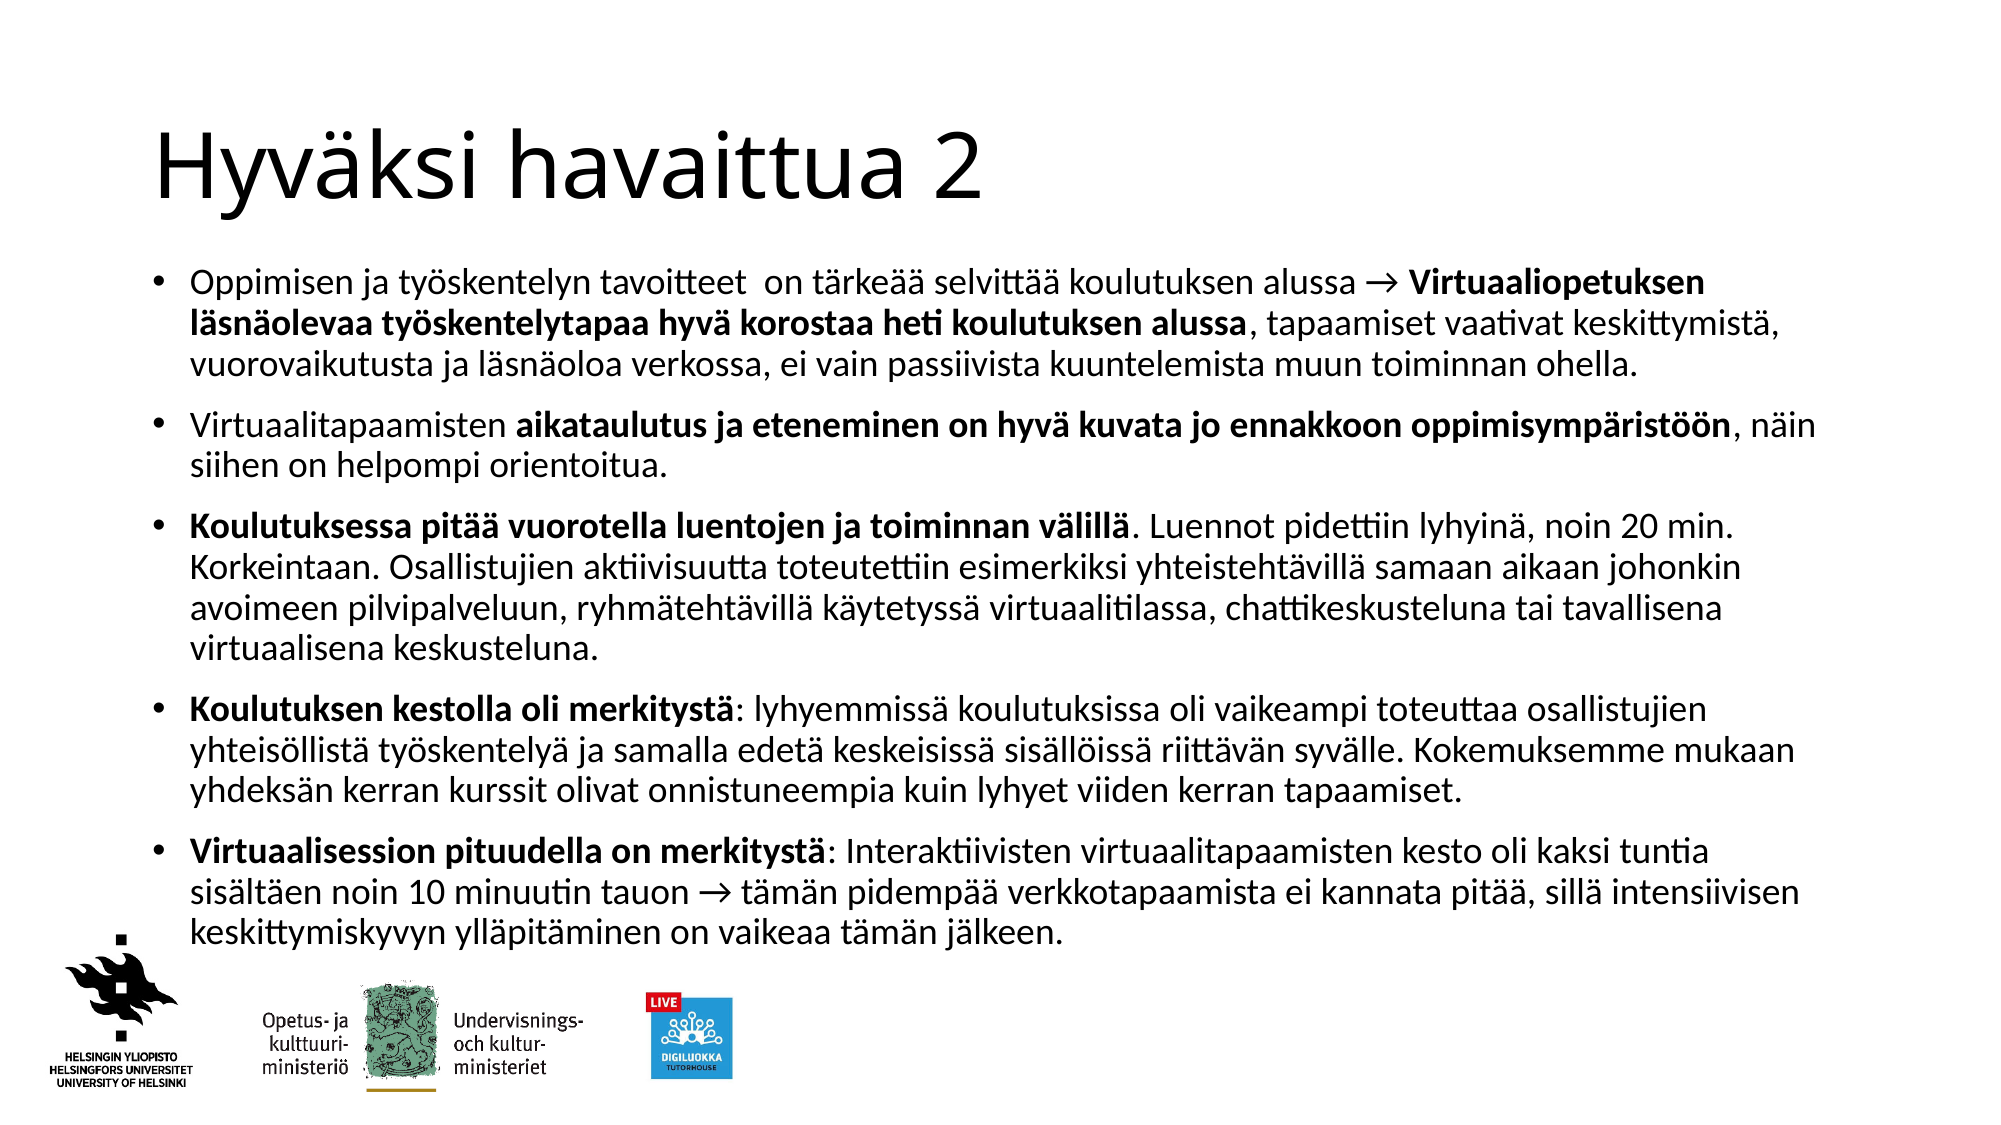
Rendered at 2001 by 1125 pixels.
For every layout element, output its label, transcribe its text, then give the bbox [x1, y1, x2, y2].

list Oppimisen ja työskentelyn tavoitteet on tärkeää selvittää koulutuksen alussa → Virtuaaliopetuksen läsnäolevaa työskentelytapaa hyvä korostaa heti koulutuksen alussa, tapaamiset vaativat keskittymistä, vuorovaikutusta ja läsnäoloa verkossa, ei vain passiivista kuuntelemista muun toiminnan ohella. Virtuaalitapaamisten aikataulutus ja eteneminen on hyvä kuvata jo ennakkoon oppimisympäristöön, näin siihen on helpompi orientoitua. Koulutuksessa pitää vuorotella luentojen ja toiminnan välillä. Luennot pidettiin lyhyinä, noin 20 min. Korkeintaan. Osallistujien aktiivisuutta toteutettiin esimerkiksi yhteistehtävillä samaan aikaan johonkin avoimeen pilvipalveluun, ryhmätehtävillä käytetyssä virtuaalitilassa, chattikeskusteluna tai tavallisena virtuaalisena keskusteluna. Koulutuksen kestolla oli merkitystä: lyhyemmissä koulutuksissa oli vaikeampi toteuttaa osallistujien yhteisöllistä työskentelyä ja samalla edetä keskeisissä sisällöissä riittävän syvälle. Kokemuksemme mukaan yhdeksän kerran kurssit olivat onnistuneempia kuin lyhyet viiden kerran tapaamiset. Virtuaalisession pituudella on merkitystä: Interaktiivisten virtuaalitapaamisten kesto oli kaksi tuntia sisältäen noin 10 minuutin tauon → tämän pidempää verkkotapaamista ei kannata pitää, sillä intensiivisen keskittymiskyvyn ylläpitäminen on vaikeaa tämän jälkeen. [137, 255, 1863, 927]
title Hyväksi havaittua 2 [137, 59, 1863, 255]
picture [257, 974, 588, 1097]
picture [39, 923, 203, 1097]
picture [628, 974, 750, 1097]
